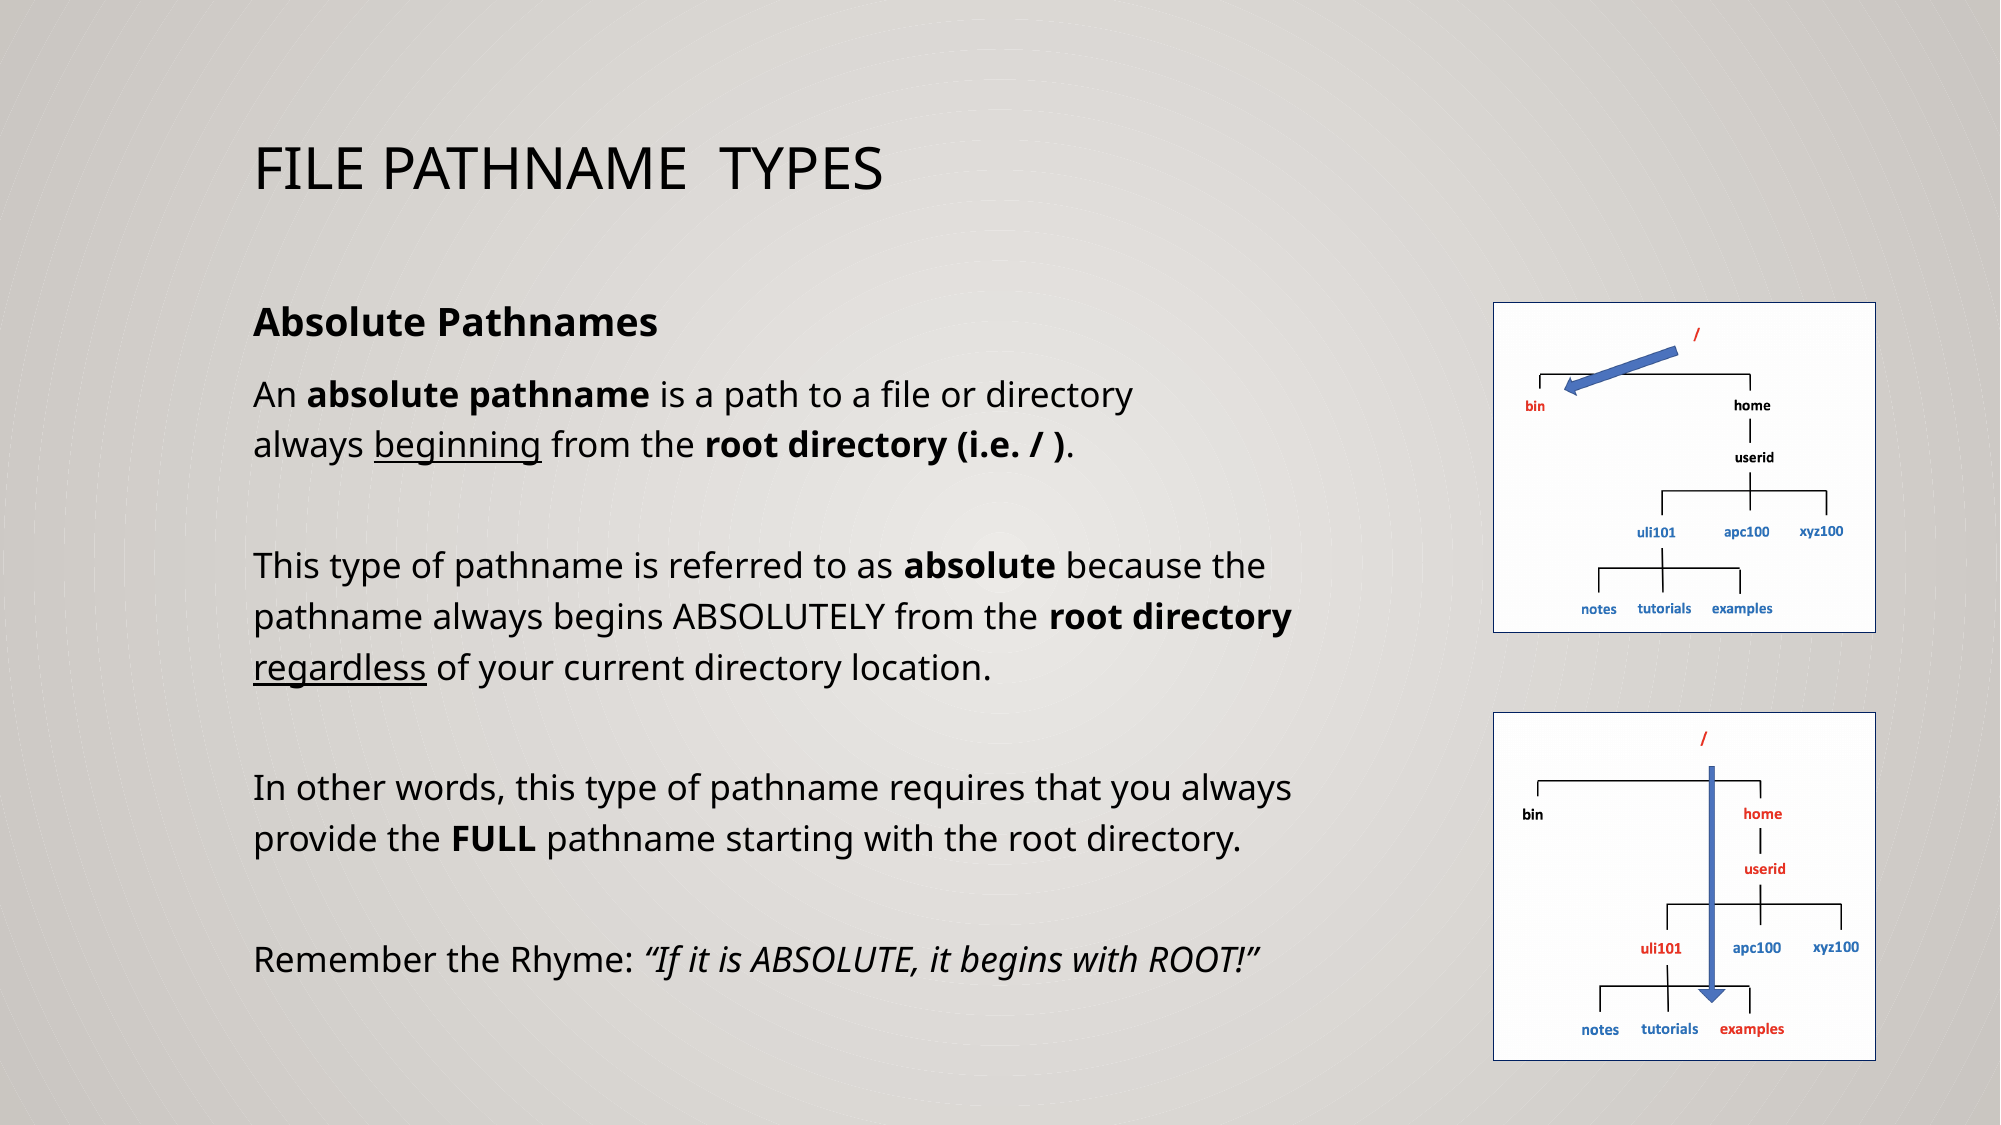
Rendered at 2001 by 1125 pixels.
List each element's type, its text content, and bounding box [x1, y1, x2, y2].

title FILE PATHNAME TYPES [238, 131, 1814, 305]
list Absolute Pathnames An absolute pathname is a path to a file or directory always beginning from the root directory (i.e. / ). This type of pathname is referred to as absolute because the pathname always begins ABSOLUTELY from the root directory regardless of your current directory location. In other words, this type of pathname requires that you always provide the FULL pathname starting with the root directory. Remember the Rhyme: “If it is ABSOLUTE, it begins with ROOT!” [238, 279, 1327, 1061]
picture [1493, 712, 1876, 1061]
picture [1493, 302, 1876, 633]
